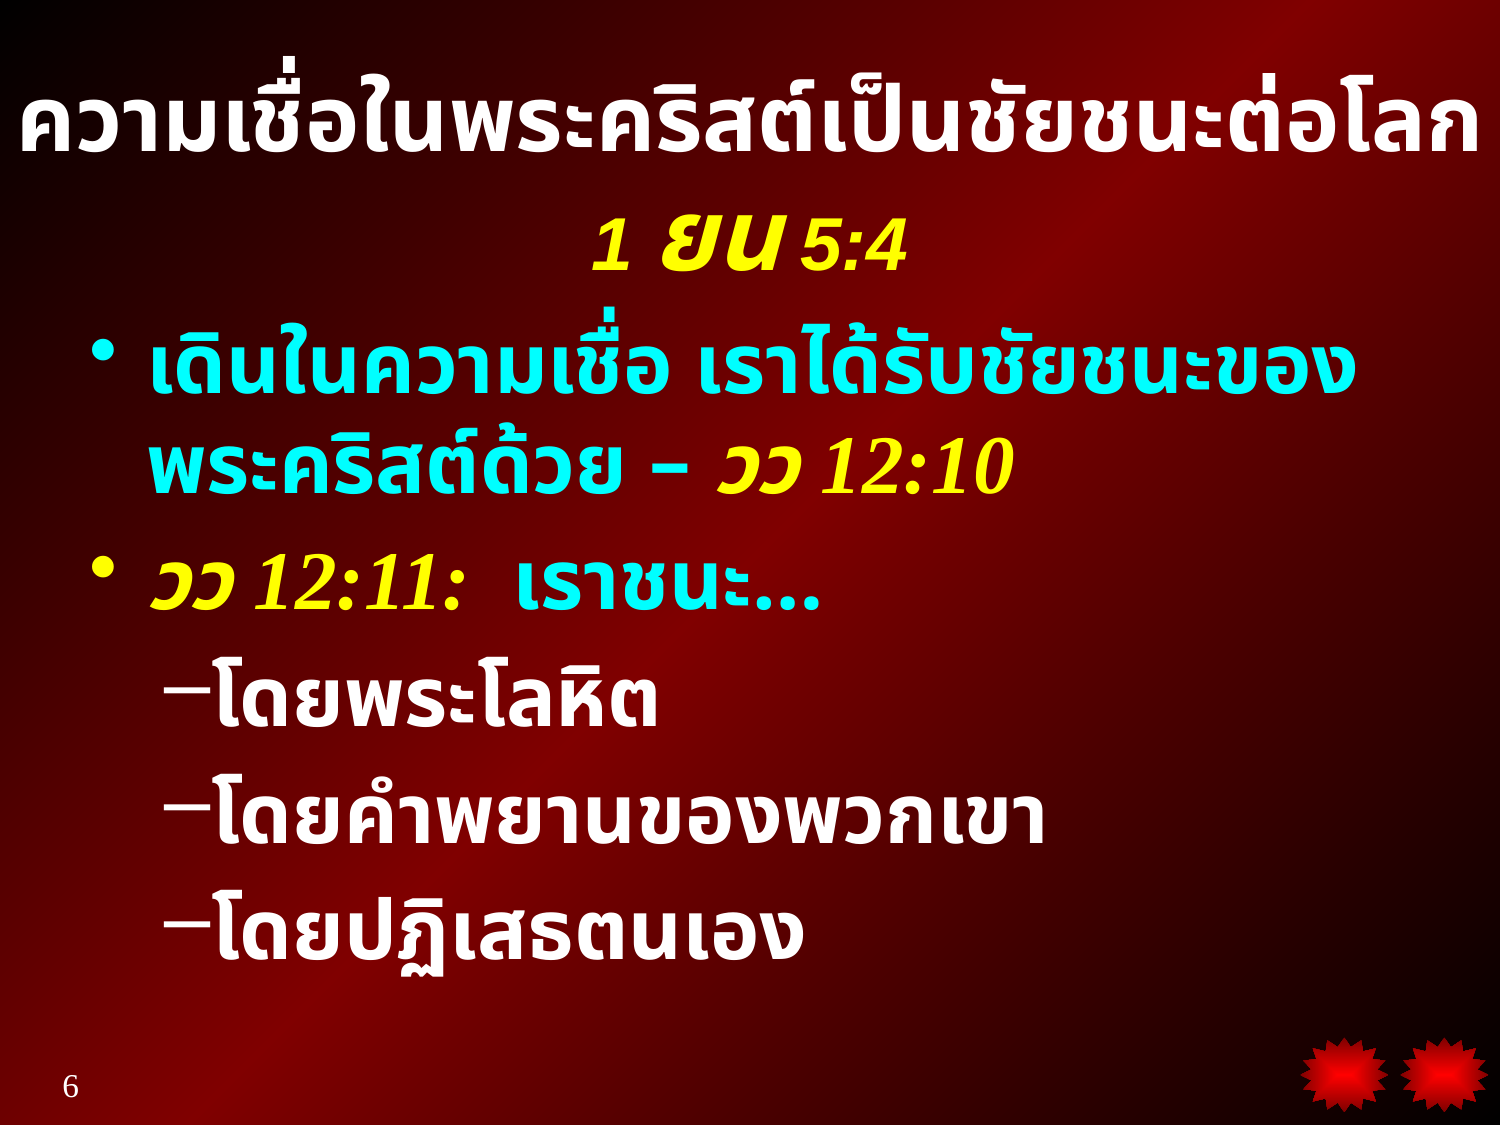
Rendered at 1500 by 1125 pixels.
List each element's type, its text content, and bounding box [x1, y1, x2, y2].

list เดินในความเชื่อ เราได้รับชัยชนะของพระคริสต์ด้วย – วว 12:10 วว 12:11: เราชนะ… โดยพระโลหิต โดยคำพยานของพวกเขา โดยปฏิเสธตนเอง [74, 302, 1451, 1026]
title ความเชื่อในพระคริสต์เป็นชัยชนะต่อโลก 1 ยน 5:4 [0, 0, 1500, 351]
text_box 6 [29, 1056, 113, 1112]
